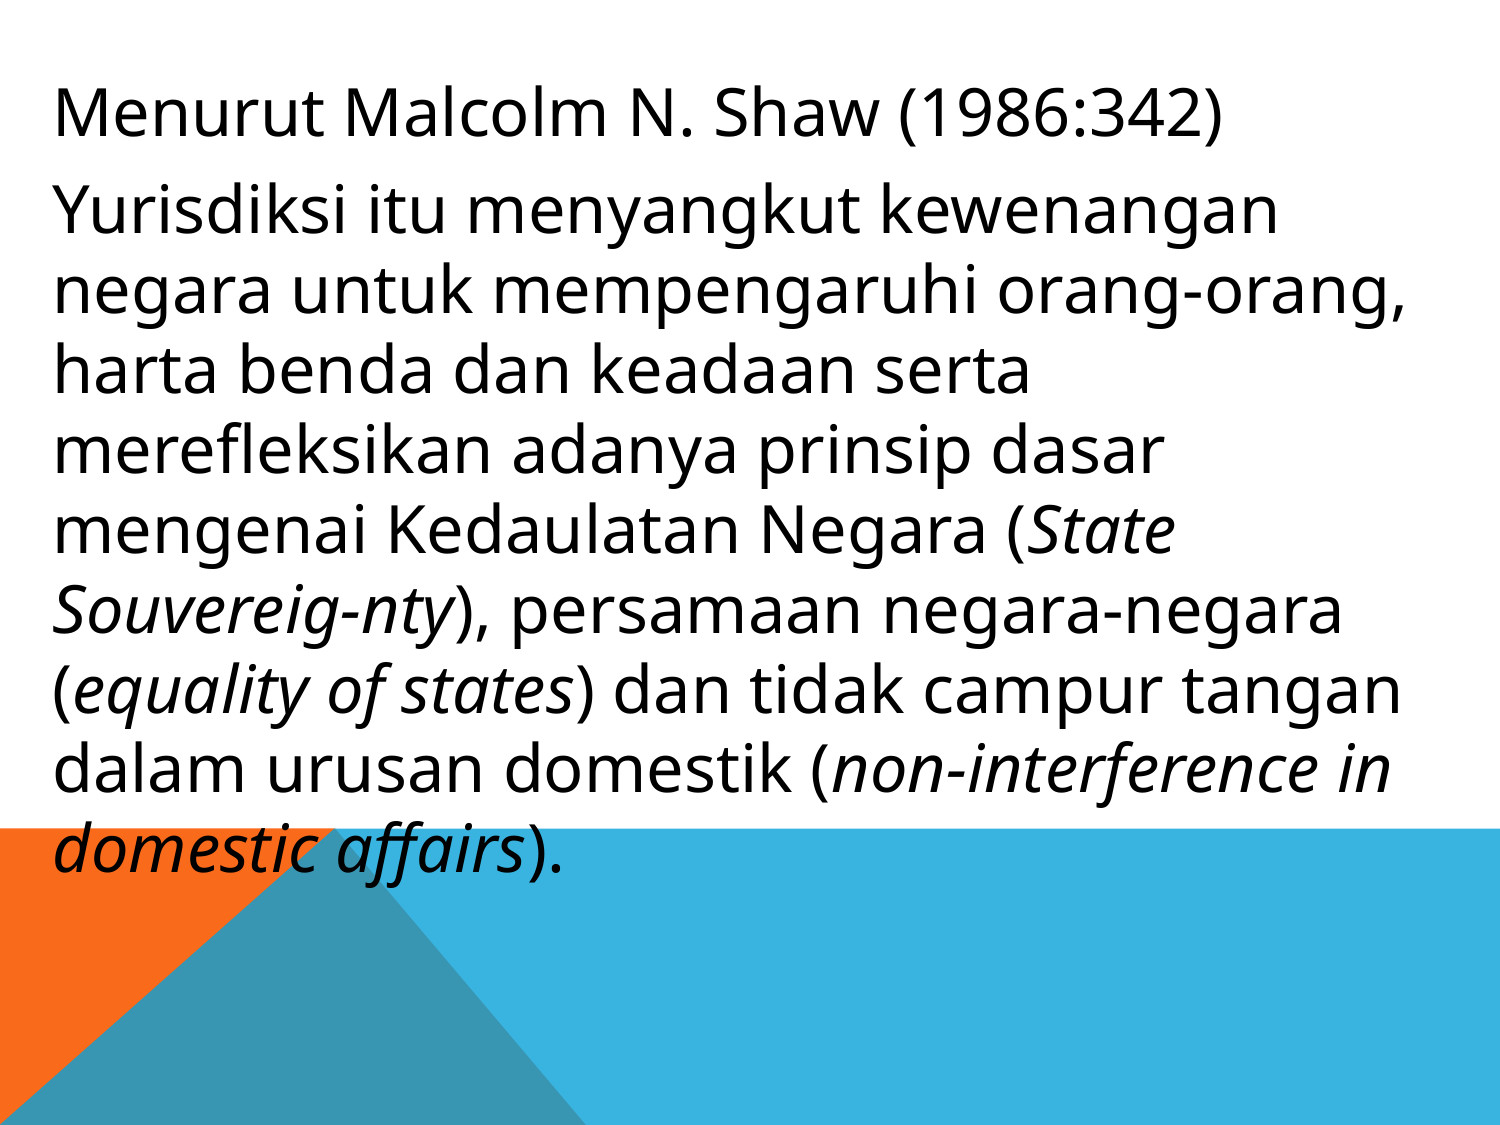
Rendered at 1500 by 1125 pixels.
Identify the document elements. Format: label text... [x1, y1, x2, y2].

list Menurut Malcolm N. Shaw (1986:342) Yurisdiksi itu menyangkut kewenangan negara untuk mempengaruhi orang-orang, harta benda dan keadaan serta merefleksikan adanya prinsip dasar mengenai Kedaulatan Negara (State Souvereig-nty), persamaan negara-negara (equality of states) dan tidak campur tangan dalam urusan domestik (non-interference in domestic affairs). [37, 62, 1450, 1025]
